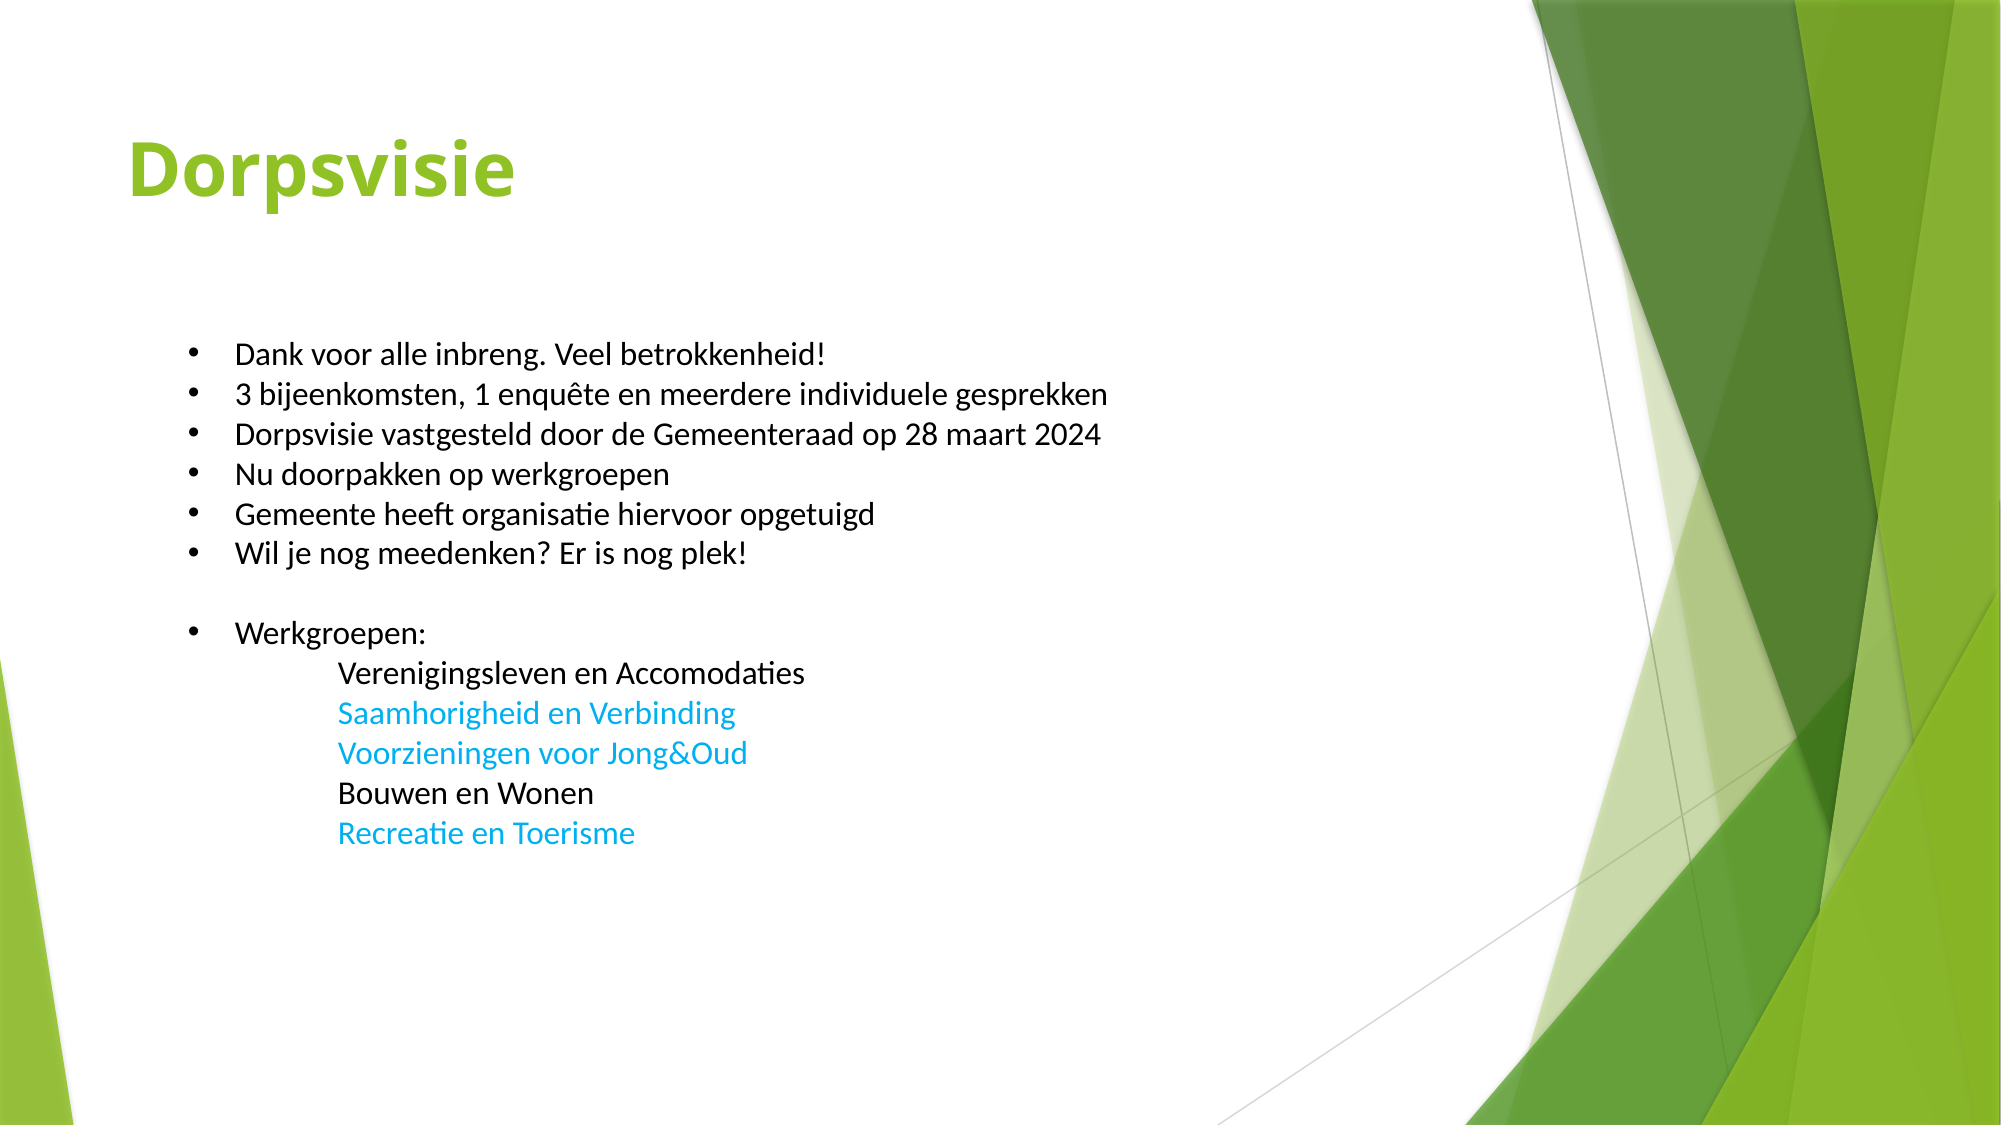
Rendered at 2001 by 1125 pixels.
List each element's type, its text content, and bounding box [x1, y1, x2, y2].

text_box Dank voor alle inbreng. Veel betrokkenheid! 3 bijeenkomsten, 1 enquête en meerdere individuele gesprekken Dorpsvisie vastgesteld door de Gemeenteraad op 28 maart 2024 Nu doorpakken op werkgroepen Gemeente heeft organisatie hiervoor opgetuigd Wil je nog meedenken? Er is nog plek! Werkgroepen: Verenigingsleven en Accomodaties Saamhorigheid en Verbinding Voorzieningen voor Jong&Oud Bouwen en Wonen Recreatie en Toerisme [173, 284, 1228, 859]
title Dorpsvisie [111, 113, 1522, 317]
